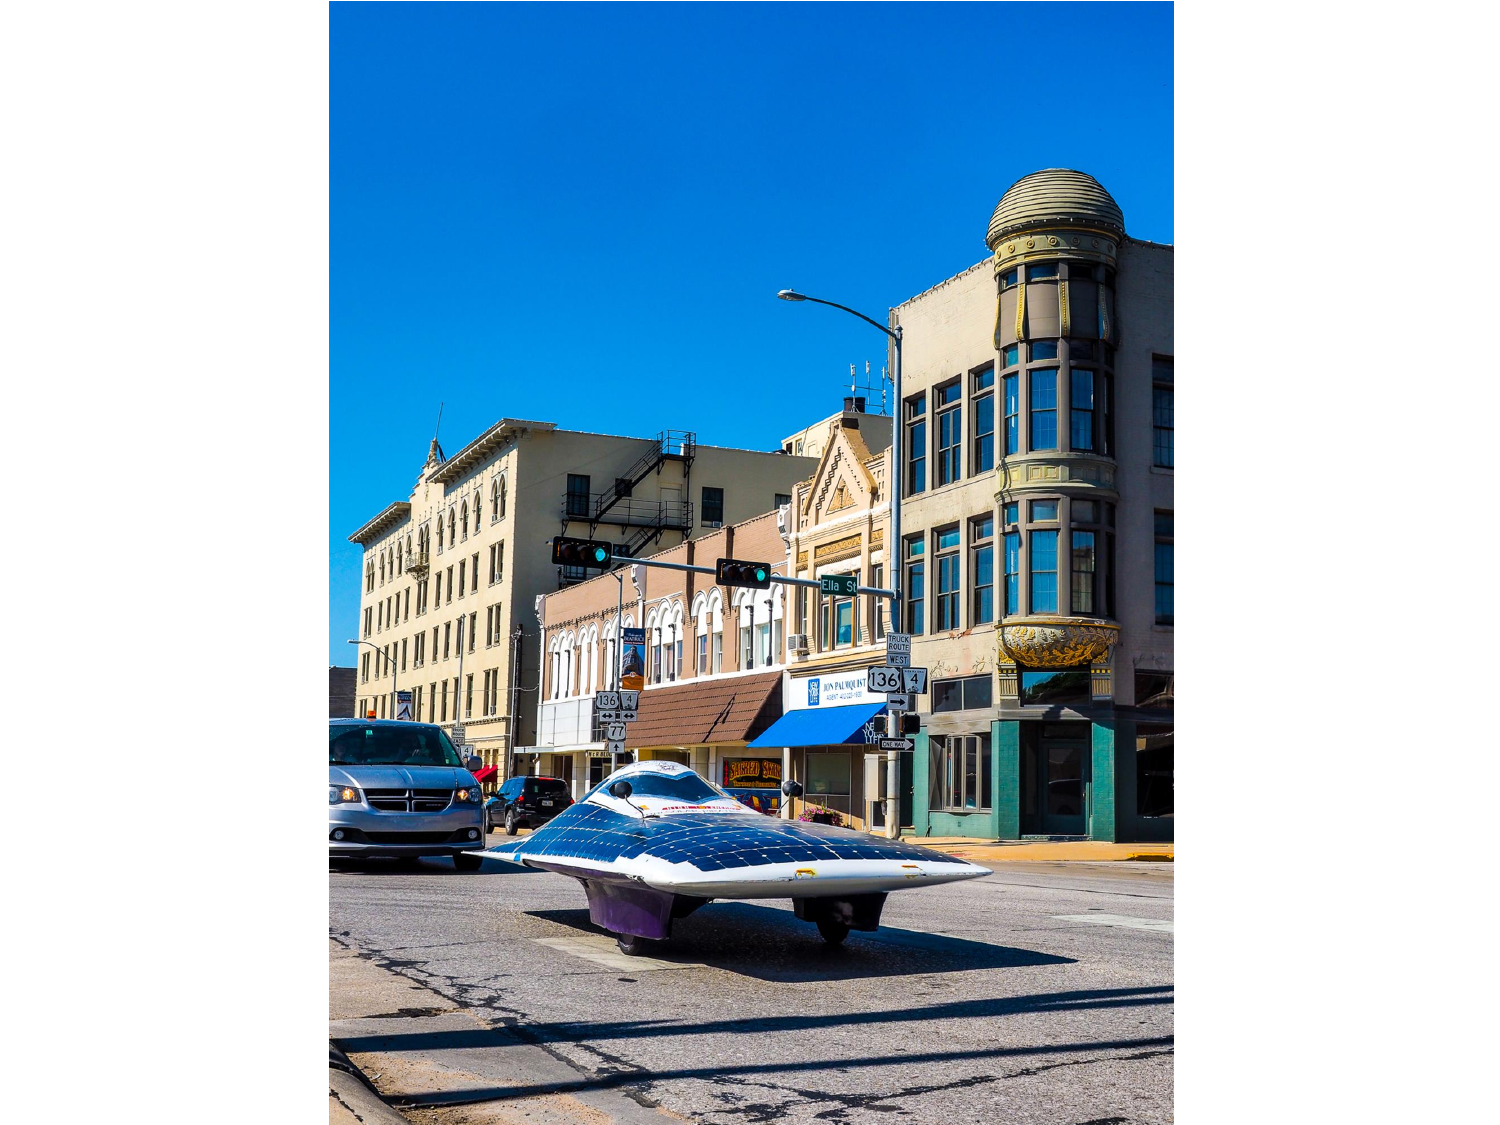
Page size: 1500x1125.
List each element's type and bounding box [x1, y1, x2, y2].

picture [329, 1, 1174, 1125]
